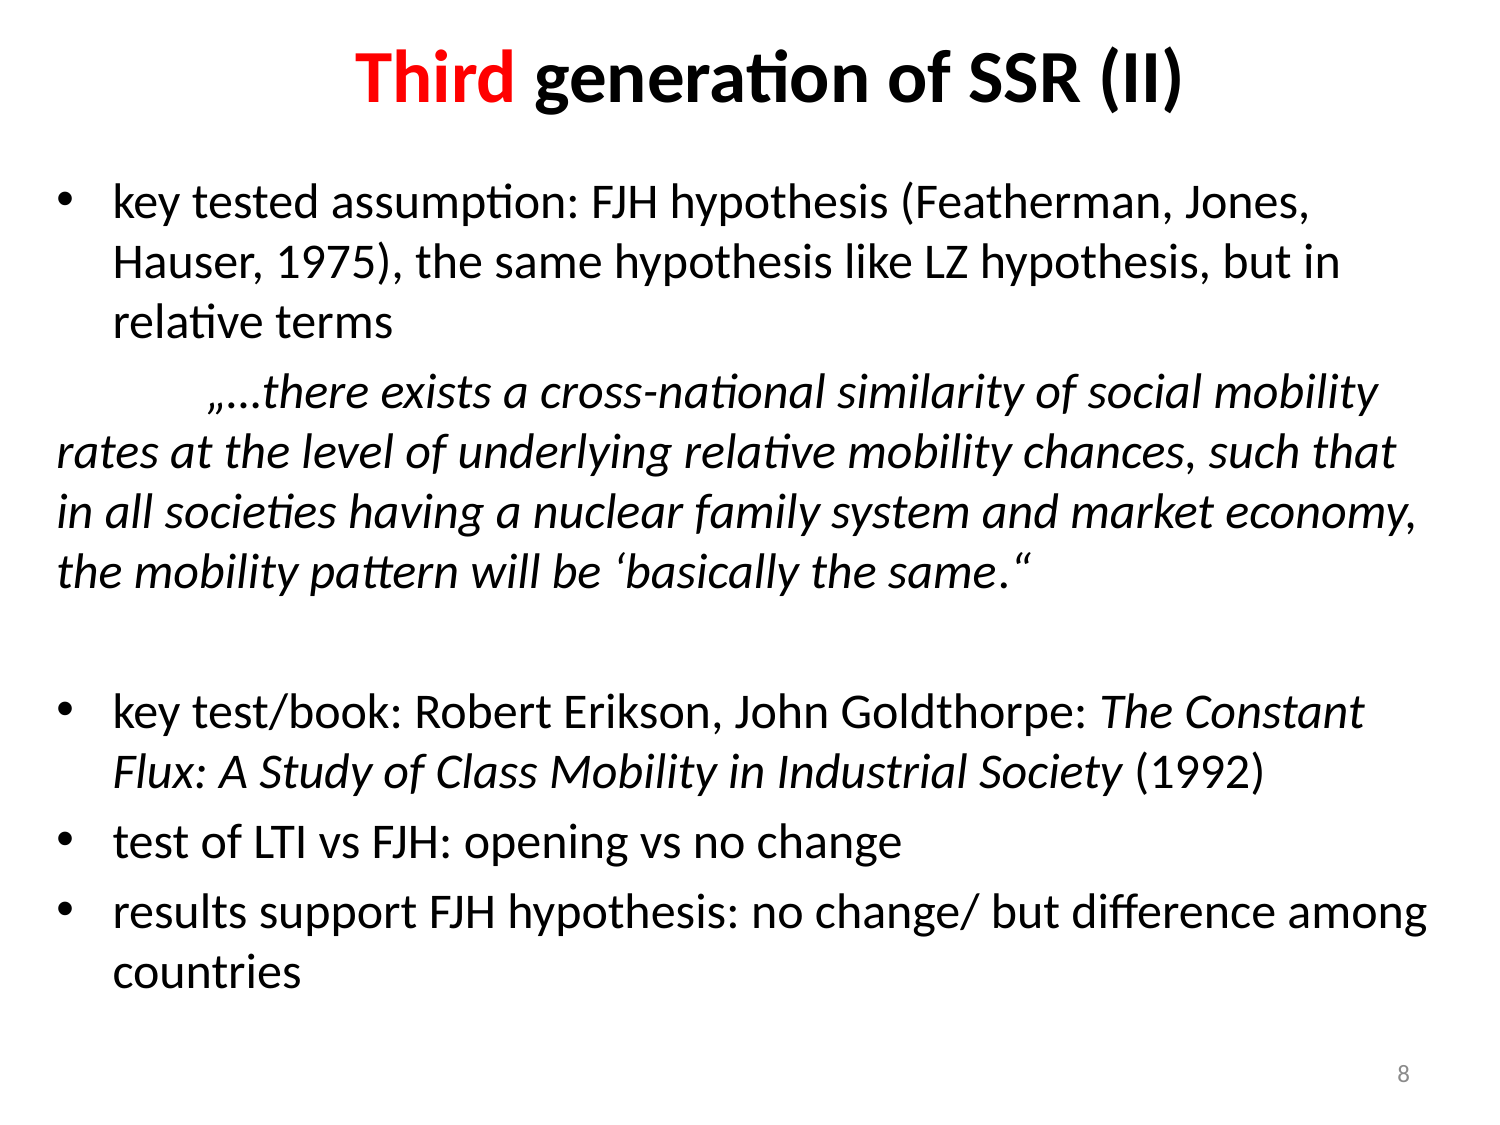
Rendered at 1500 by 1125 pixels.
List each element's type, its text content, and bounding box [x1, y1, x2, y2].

title Third generation of SSR (II) [76, 19, 1465, 126]
list key tested assumption: FJH hypothesis (Featherman, Jones, Hauser, 1975), the same hypothesis like LZ hypothesis, but in relative terms „…there exists a cross-national similarity of social mobility rates at the level of underlying relative mobility chances, such that in all societies having a nuclear family system and market economy, the mobility pattern will be ‘basically the same.“ key test/book: Robert Erikson, John Goldthorpe: The Constant Flux: A Study of Class Mobility in Industrial Society (1992) test of LTI vs FJH: opening vs no change results support FJH hypothesis: no change/ but difference among countries [41, 160, 1447, 1106]
